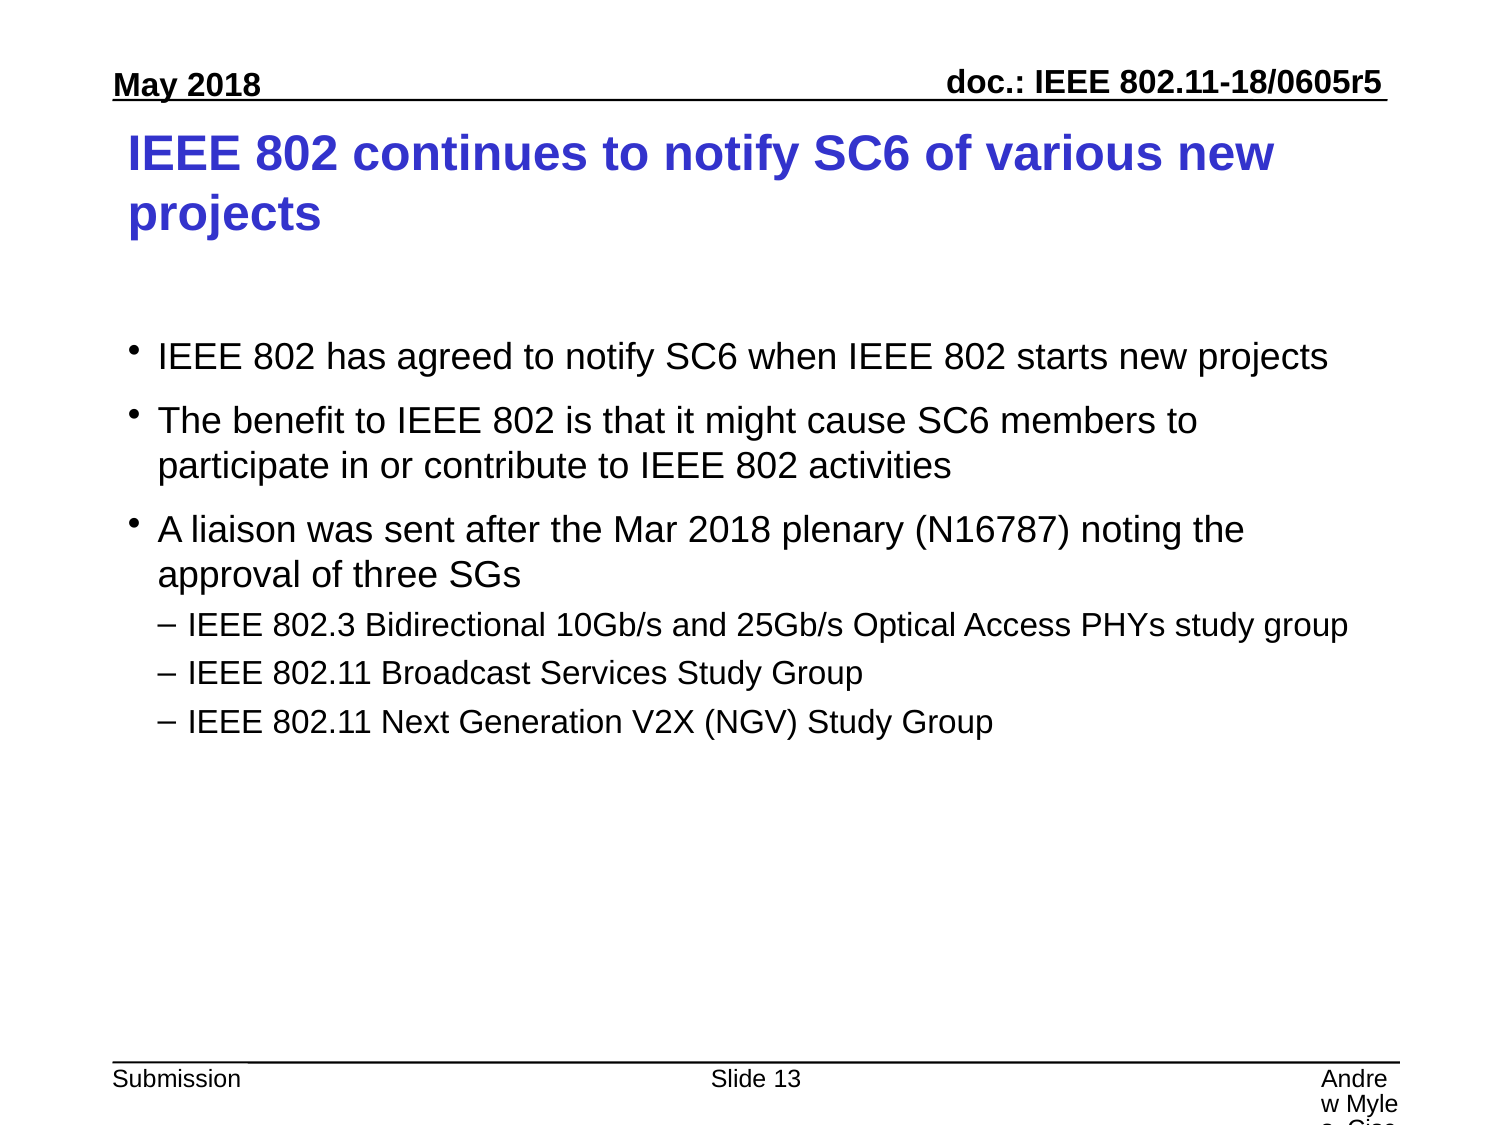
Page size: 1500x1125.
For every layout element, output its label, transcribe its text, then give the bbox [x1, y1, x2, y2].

footer Andrew Myles, Cisco [1320, 1061, 1402, 1093]
list IEEE 802 has agreed to notify SC6 when IEEE 802 starts new projects The benefit to IEEE 802 is that it might cause SC6 members to participate in or contribute to IEEE 802 activities A liaison was sent after the Mar 2018 plenary (N16787) noting the approval of three SGs IEEE 802.3 Bidirectional 10Gb/s and 25Gb/s Optical Access PHYs study group IEEE 802.11 Broadcast Services Study Group IEEE 802.11 Next Generation V2X (NGV) Study Group [112, 324, 1388, 1000]
slide_number Slide 13 [709, 1061, 803, 1093]
title IEEE 802 continues to notify SC6 of various new projects [112, 112, 1388, 288]
